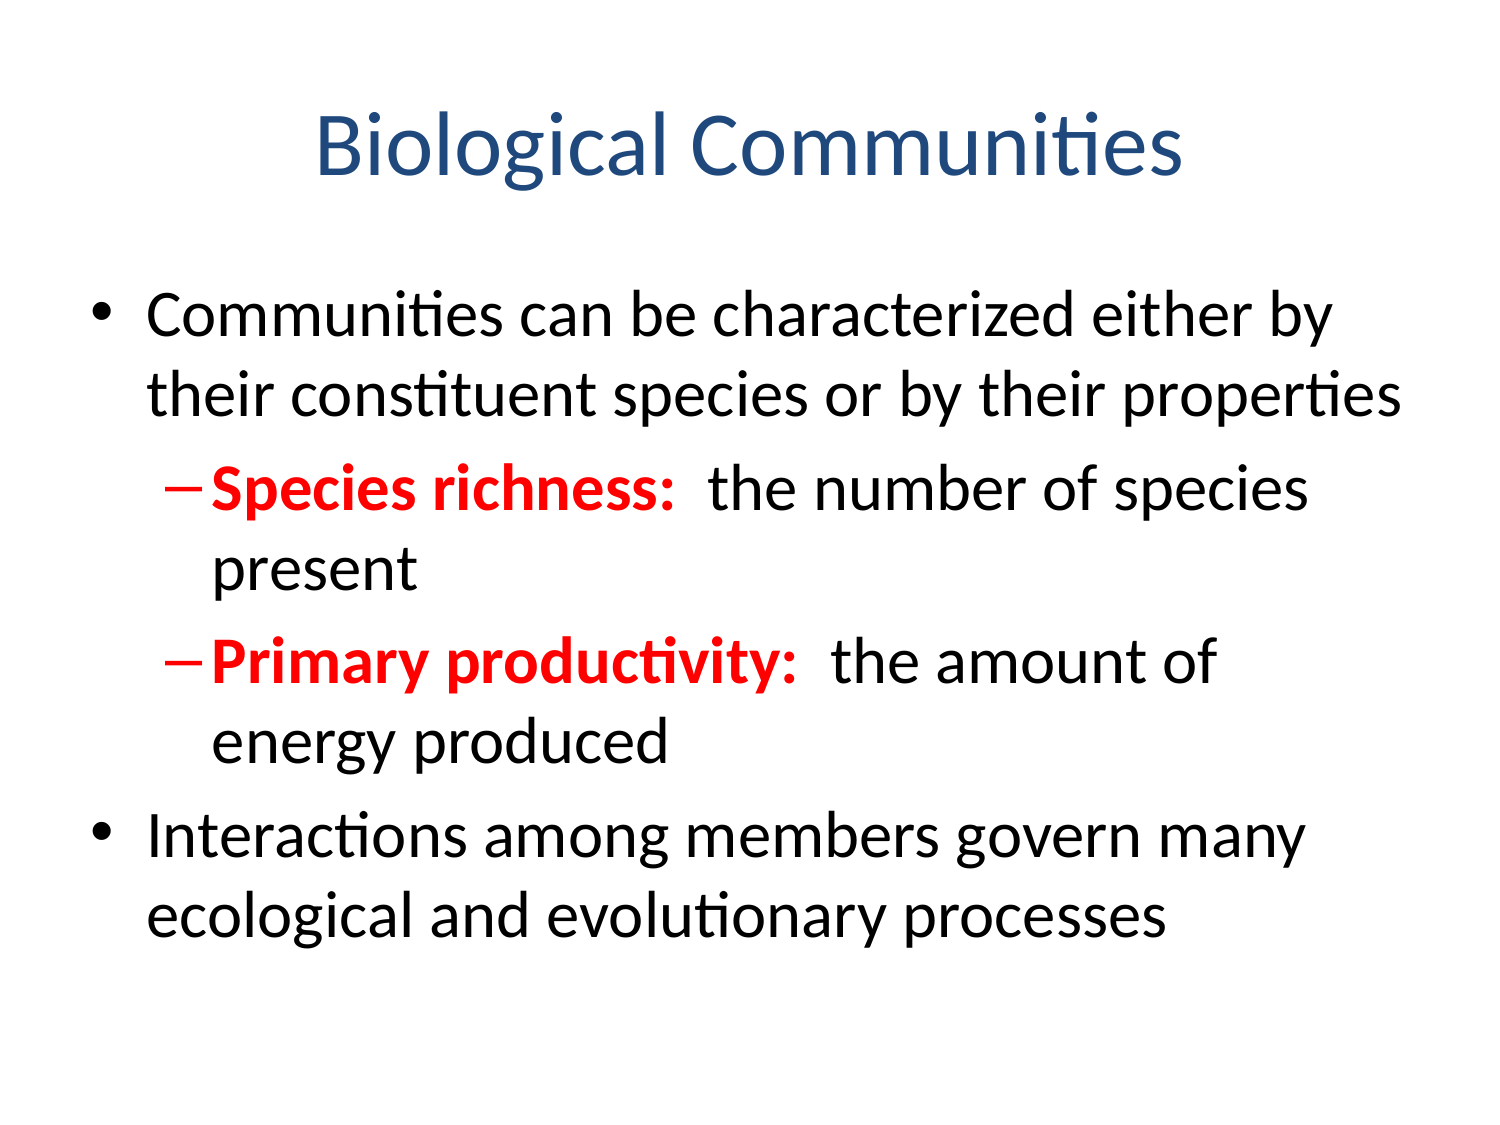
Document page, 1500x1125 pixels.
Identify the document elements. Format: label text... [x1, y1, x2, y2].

title Biological Communities [75, 45, 1425, 233]
list Communities can be characterized either by their constituent species or by their properties Species richness: the number of species present Primary productivity: the amount of energy produced Interactions among members govern many ecological and evolutionary processes [75, 262, 1425, 1005]
